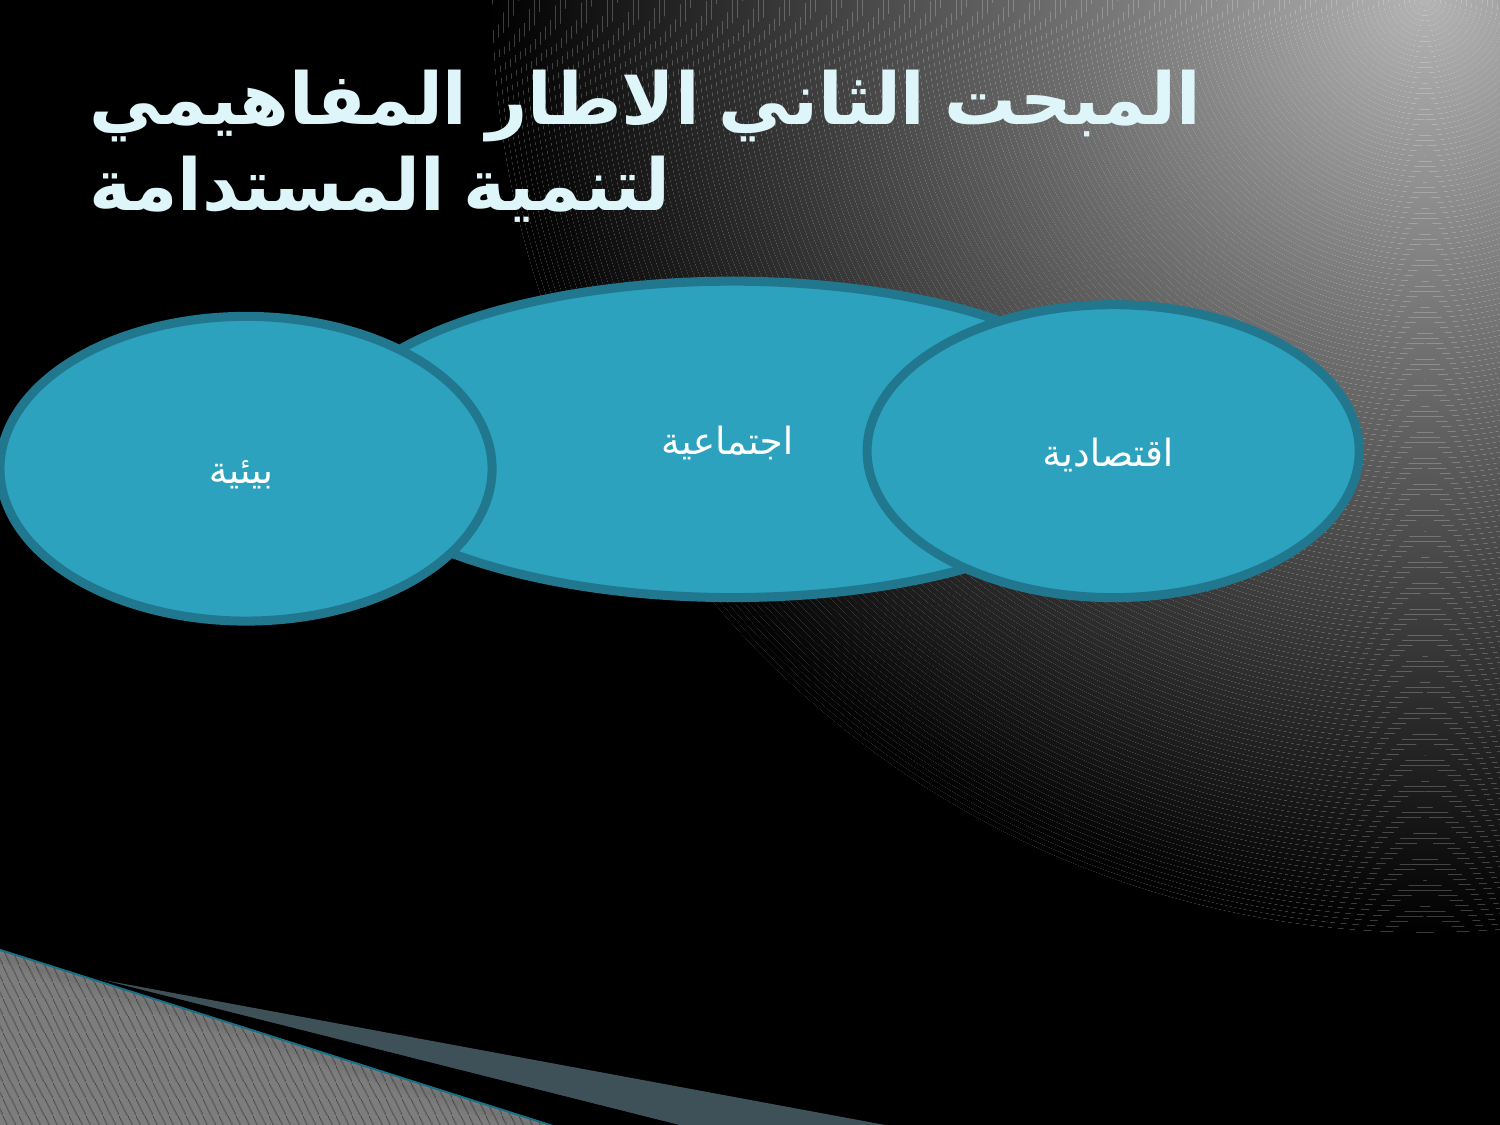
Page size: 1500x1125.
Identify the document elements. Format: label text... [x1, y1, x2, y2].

text_box اقتصادية [862, 300, 1364, 603]
text_box اجتماعية [400, 276, 1000, 603]
text_box بيئية [0, 311, 497, 626]
title المبحت الثاني الاطار المفاهيمي لتنمية المستدامة [75, 45, 1425, 233]
picture [0, 952, 543, 1125]
